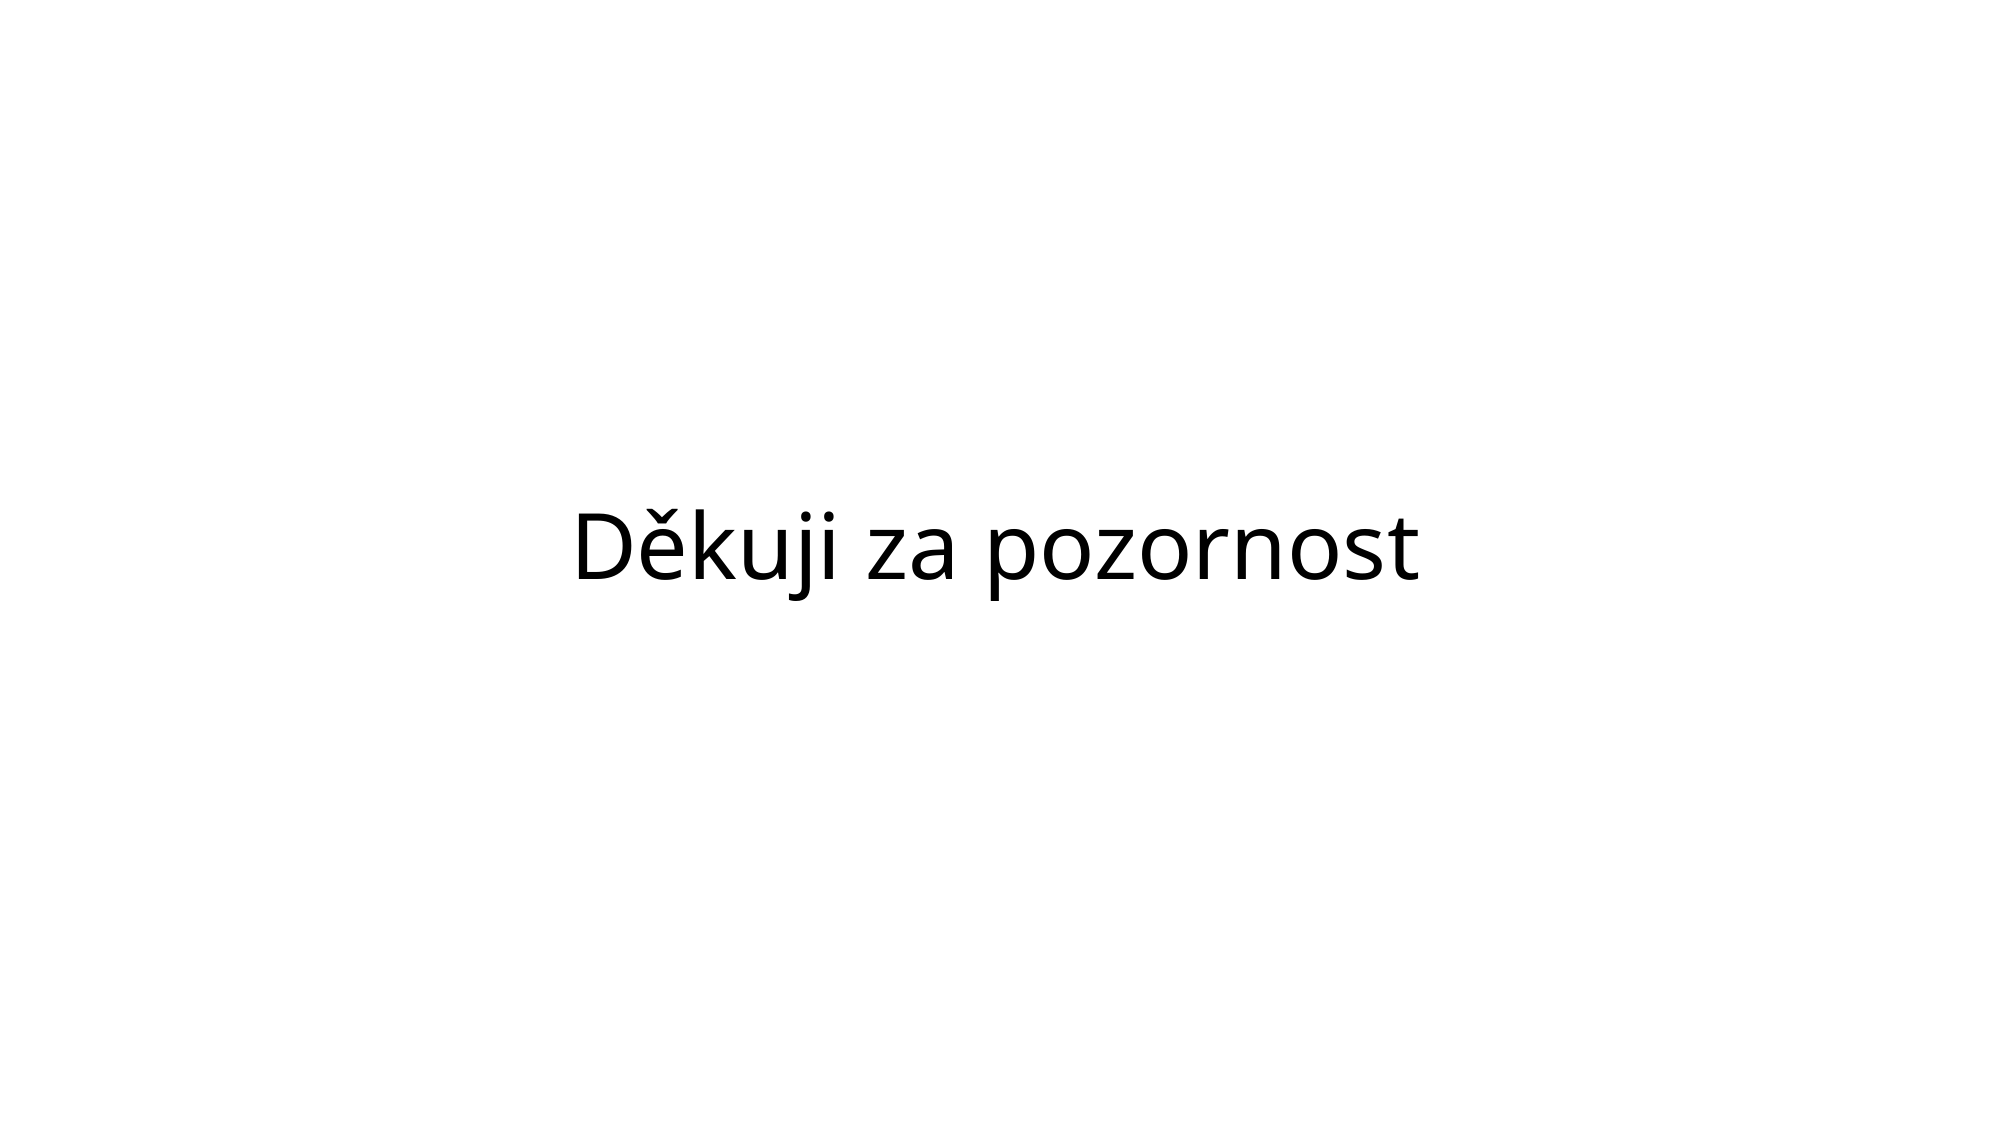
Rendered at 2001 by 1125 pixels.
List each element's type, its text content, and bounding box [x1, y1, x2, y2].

title Děkuji za pozornost [132, 441, 1858, 660]
